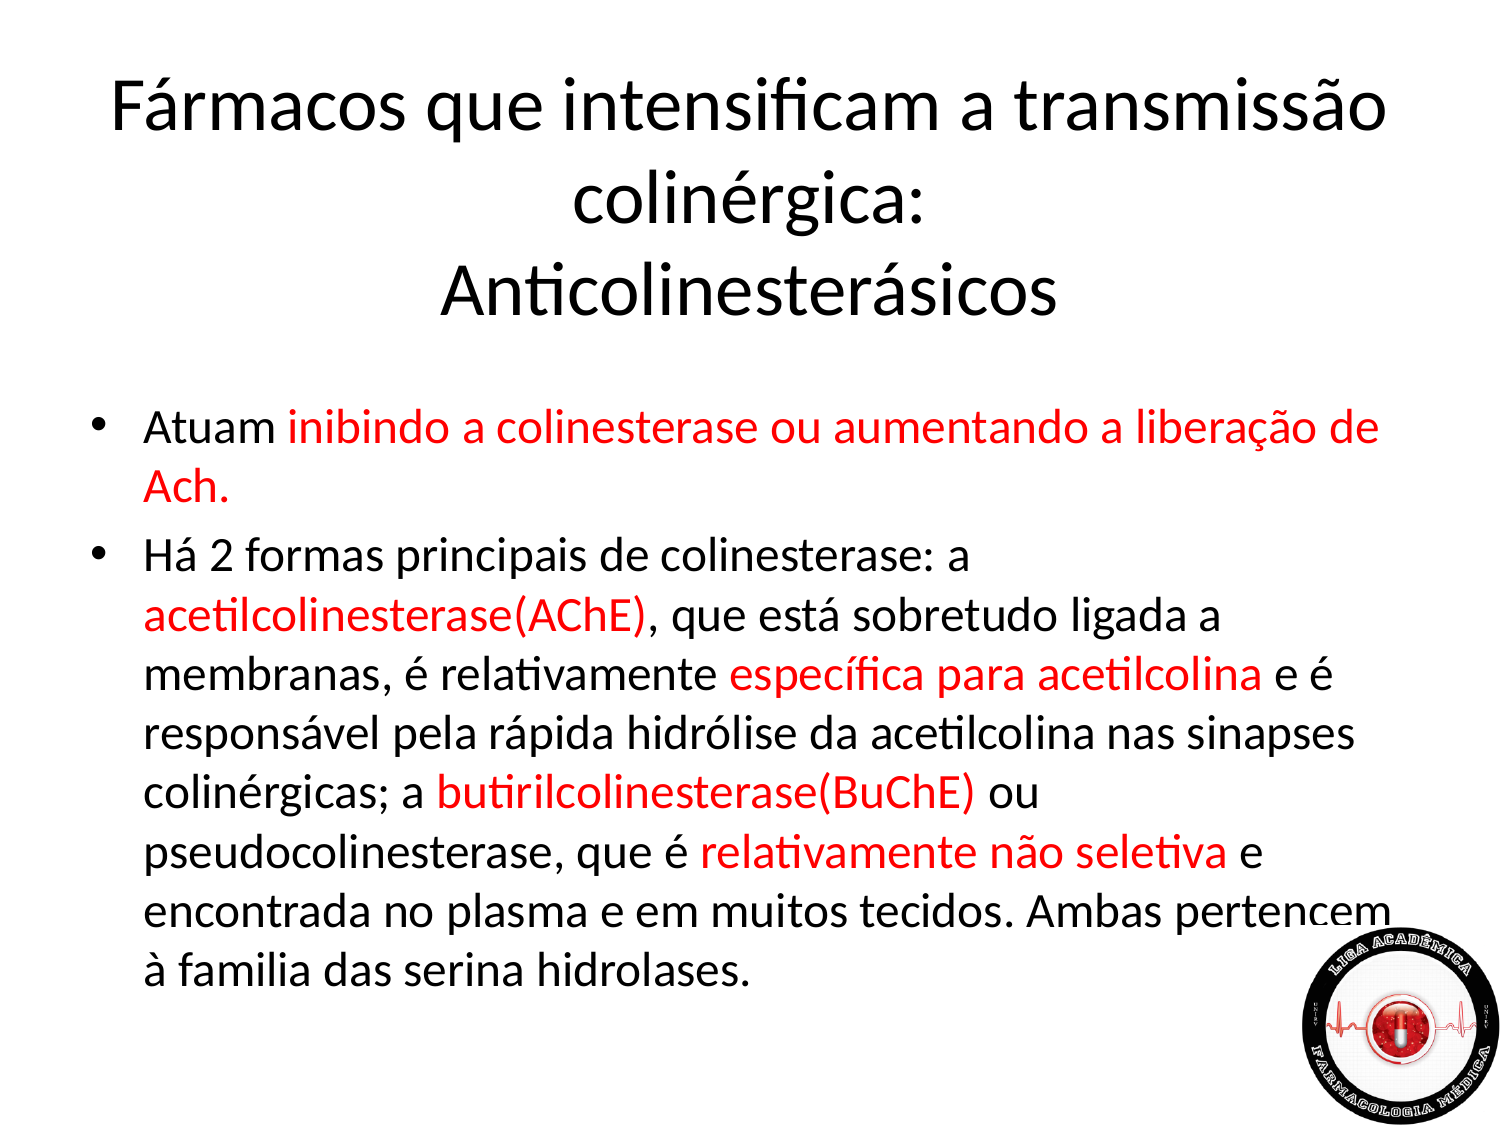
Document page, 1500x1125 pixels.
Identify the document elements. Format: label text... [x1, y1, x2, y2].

title Fármacos que intensificam a transmissão colinérgica: Anticolinesterásicos [75, 45, 1425, 340]
list Atuam inibindo a colinesterase ou aumentando a liberação de Ach. Há 2 formas principais de colinesterase: a acetilcolinesterase(AChE), que está sobretudo ligada a membranas, é relativamente específica para acetilcolina e é responsável pela rápida hidrólise da acetilcolina nas sinapses colinérgicas; a butirilcolinesterase(BuChE) ou pseudocolinesterase, que é relativamente não seletiva e encontrada no plasma e em muitos tecidos. Ambas pertencem à familia das serina hidrolases. [75, 386, 1425, 1005]
picture [1300, 925, 1500, 1125]
